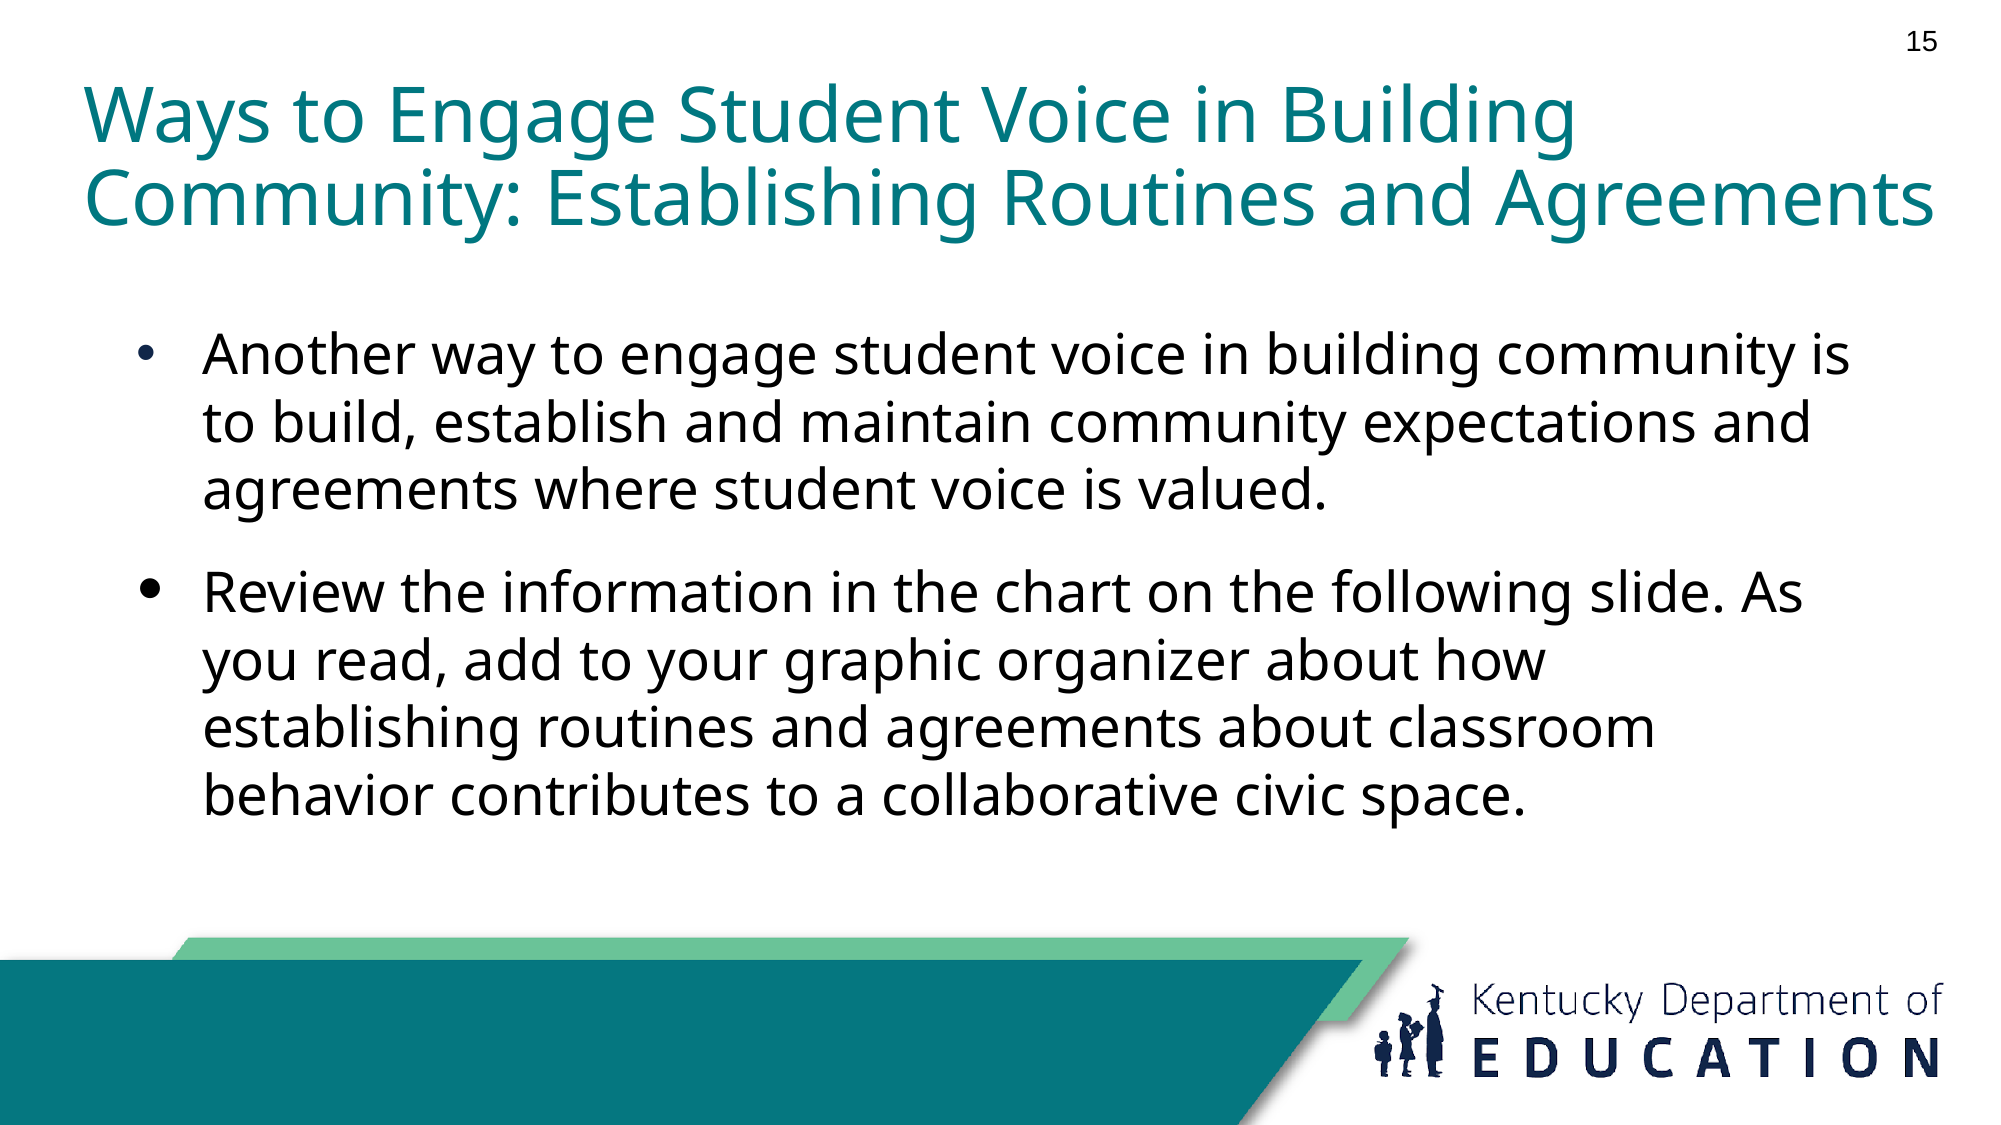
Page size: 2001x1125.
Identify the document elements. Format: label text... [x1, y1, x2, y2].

list Another way to engage student voice in building community is to build, establish and maintain community expectations and agreements where student voice is valued. Review the information in the chart on the following slide. As you read, add to your graphic organizer about how establishing routines and agreements about classroom behavior contributes to a collaborative civic space. [37, 310, 1894, 1093]
slide_number 15 [1890, 0, 2000, 83]
title Ways to Engage Student Voice in Building Community: Establishing Routines and Agreements [68, 97, 1979, 221]
picture [0, 0, 2001, 1125]
